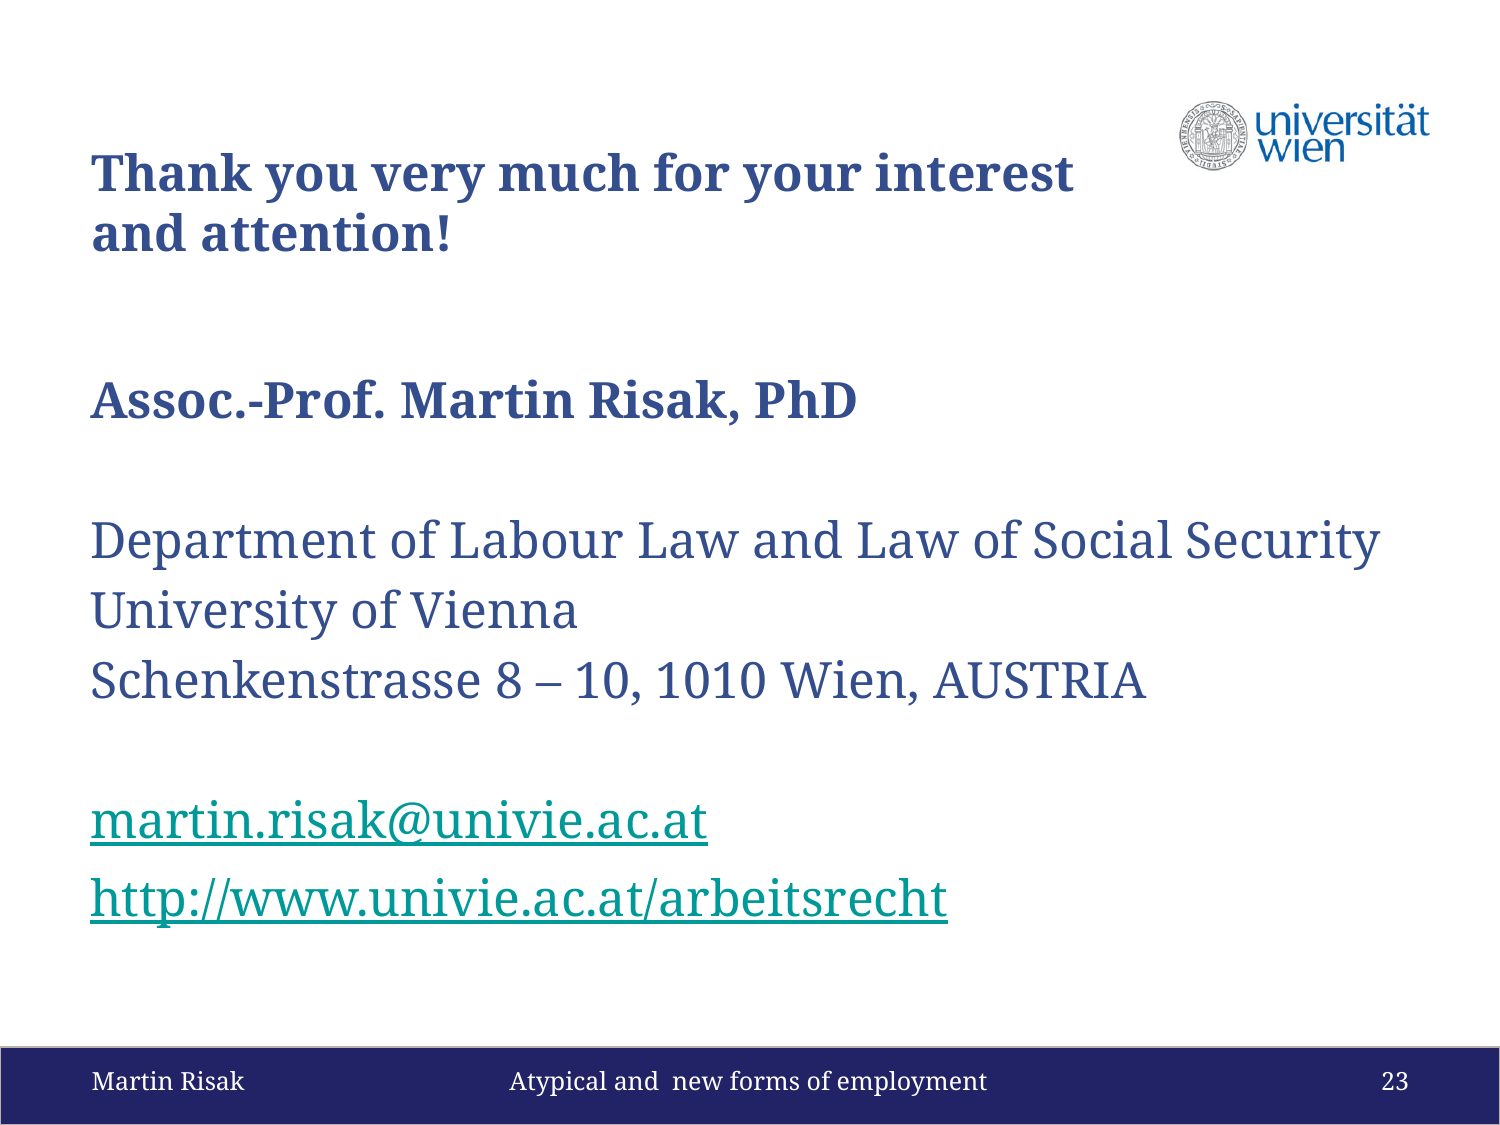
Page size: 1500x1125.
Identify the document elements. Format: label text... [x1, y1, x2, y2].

picture [1175, 90, 1435, 173]
list Assoc.-Prof. Martin Risak, PhD Department of Labour Law and Law of Social Security University of Vienna Schenkenstrasse 8 – 10, 1010 Wien, AUSTRIA martin.risak@univie.ac.at http://www.univie.ac.at/arbeitsrecht [74, 290, 1426, 994]
title Thank you very much for your interest and attention! [76, 125, 1152, 278]
